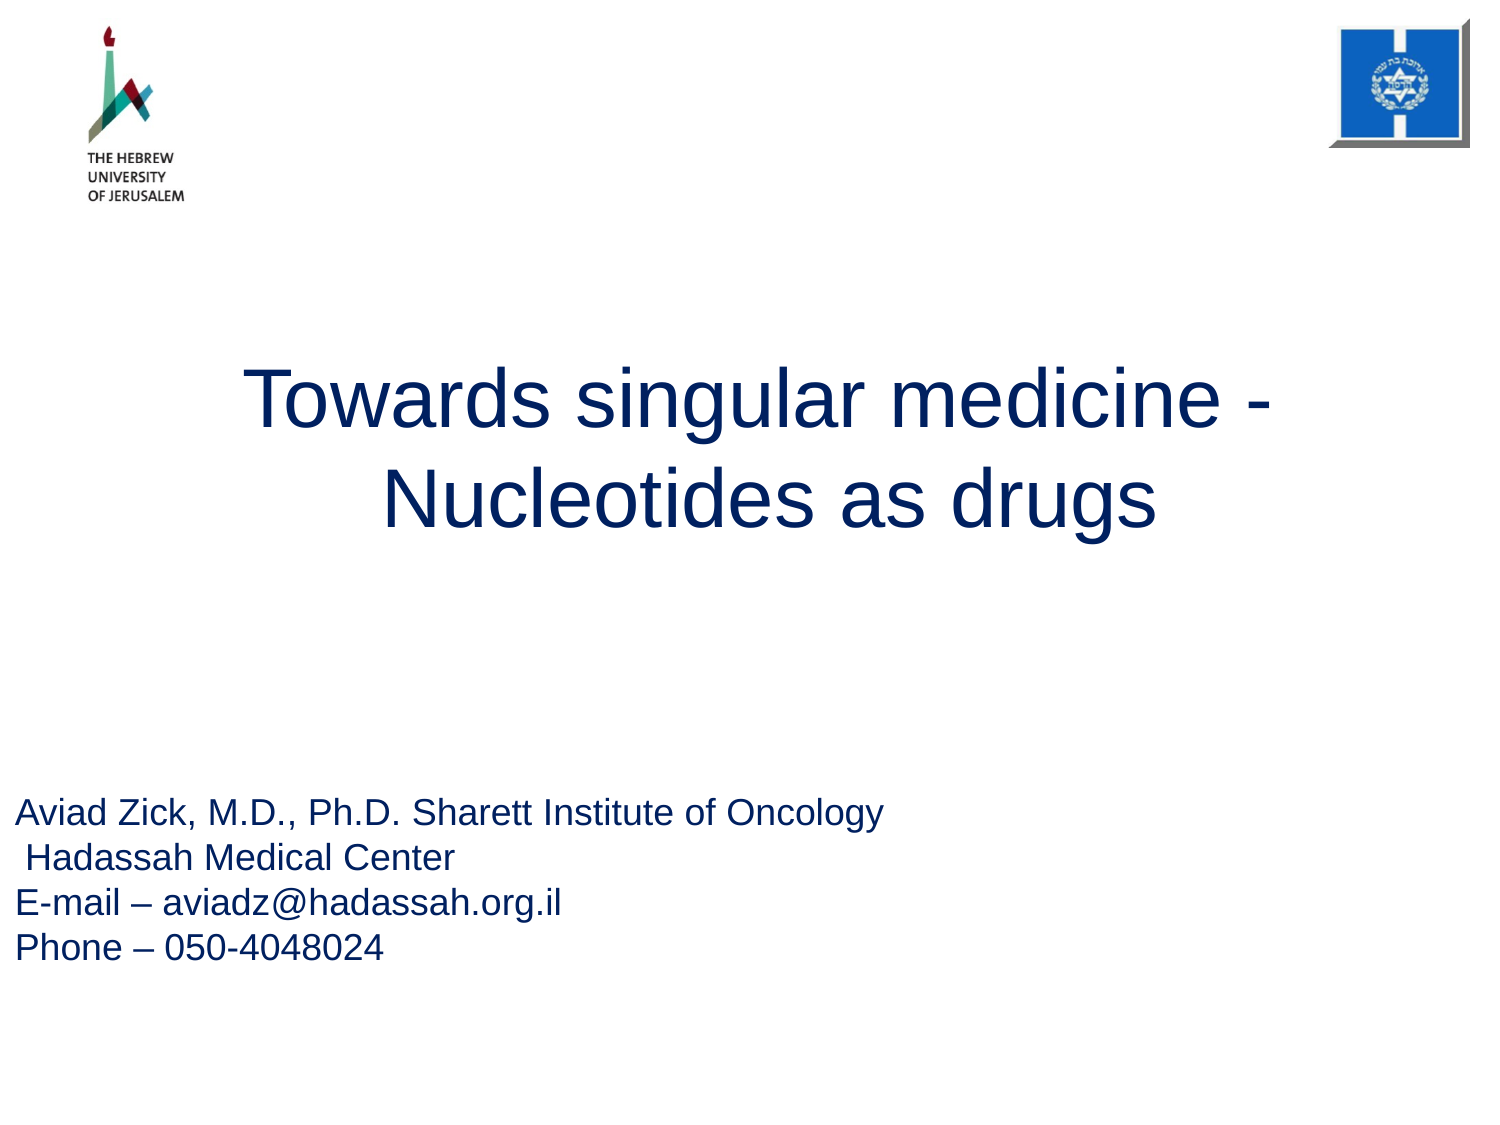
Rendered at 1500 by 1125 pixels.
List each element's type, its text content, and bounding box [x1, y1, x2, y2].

picture [76, 18, 196, 209]
picture [1328, 18, 1470, 149]
title Towards singular medicine - Nucleotides as drugs [70, 323, 1470, 565]
text_box Aviad Zick, M.D., Ph.D. Sharett Institute of Oncology Hadassah Medical Center E-mail – aviadz@hadassah.org.il Phone – 050-4048024 [0, 680, 1500, 1021]
